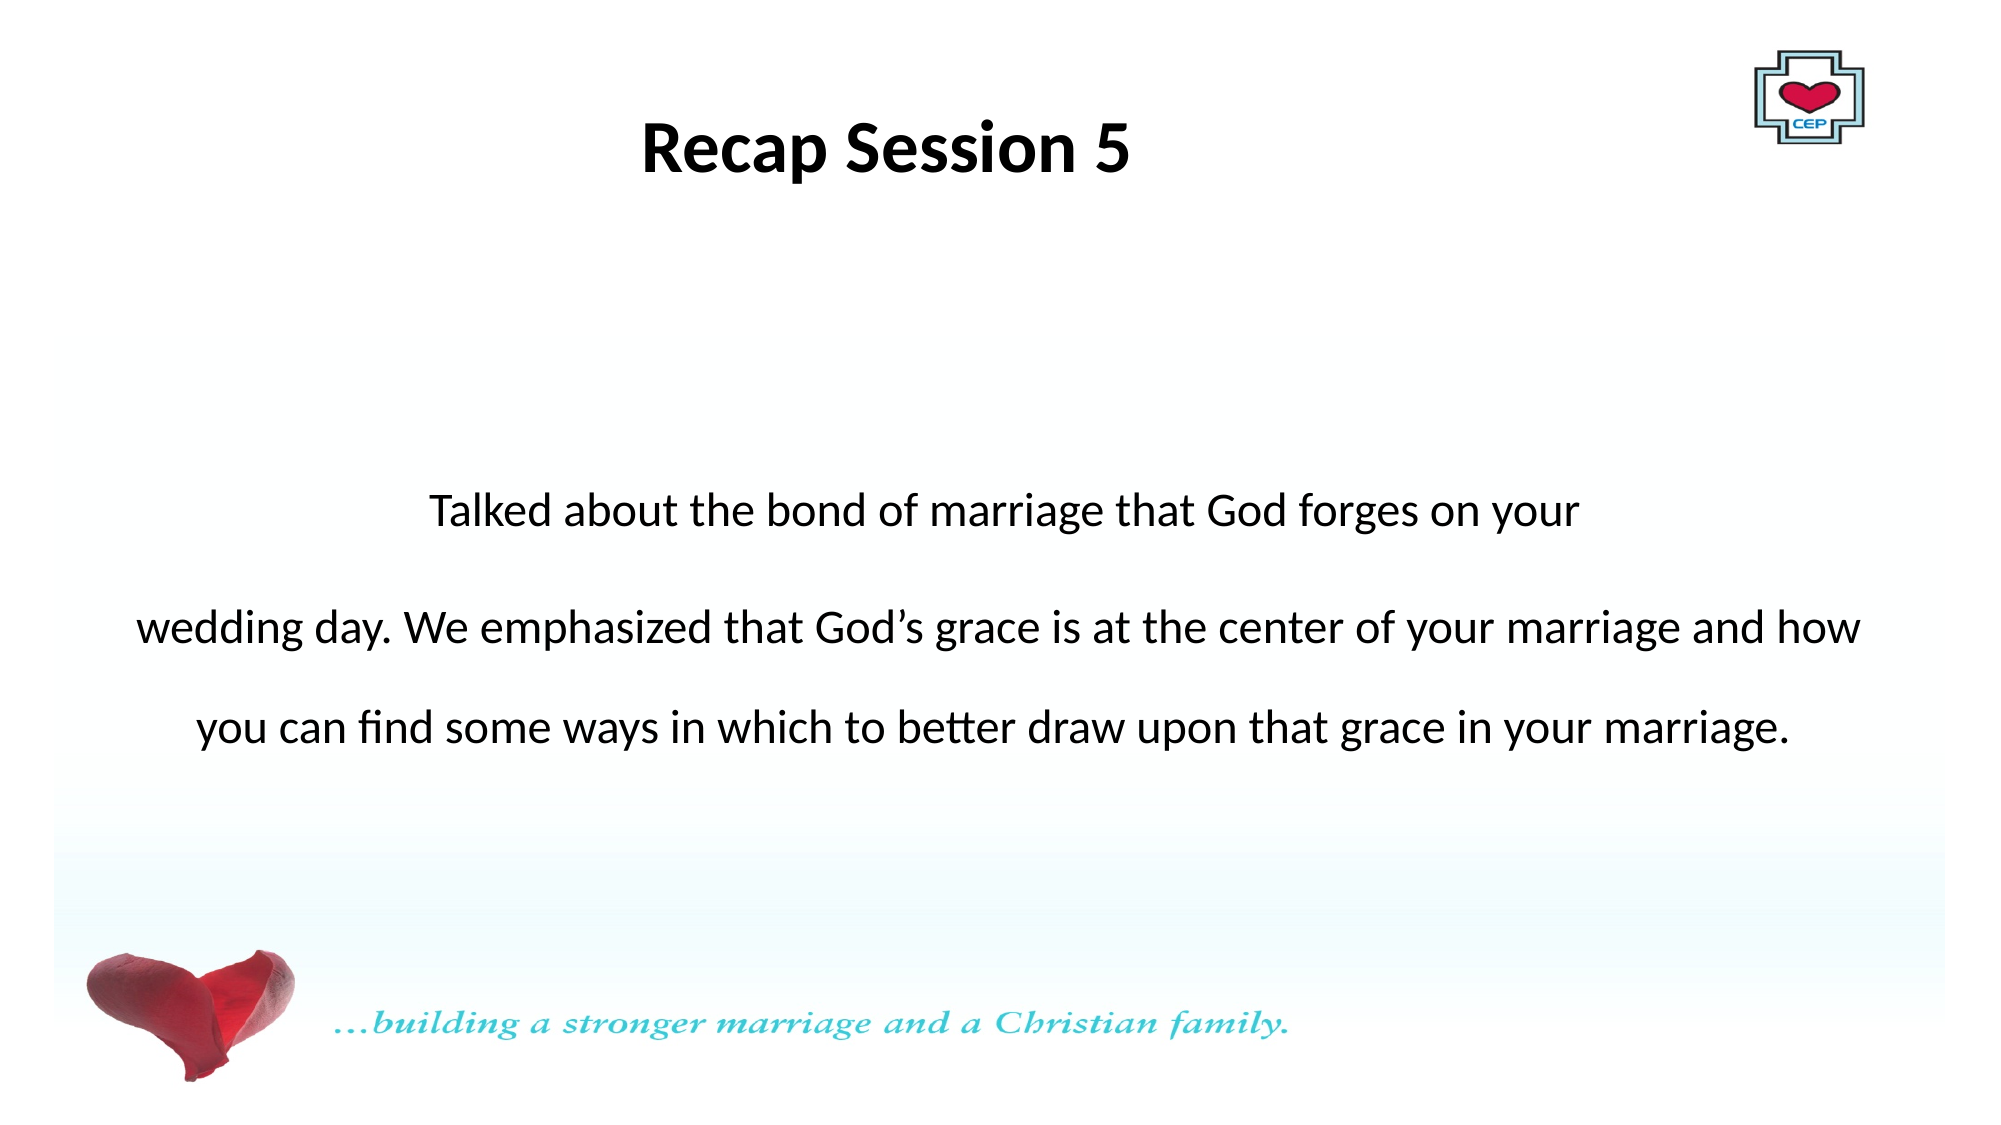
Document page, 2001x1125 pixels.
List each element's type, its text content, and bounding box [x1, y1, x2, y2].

title Recap Session 5 [99, 48, 1676, 227]
list Talked about the bond of marriage that God forges on your wedding day. We emphasized that God’s grace is at the center of your marriage and how you can find some ways in which to better draw upon that grace in your marriage. [99, 227, 1901, 1037]
picture [54, 30, 1945, 1094]
